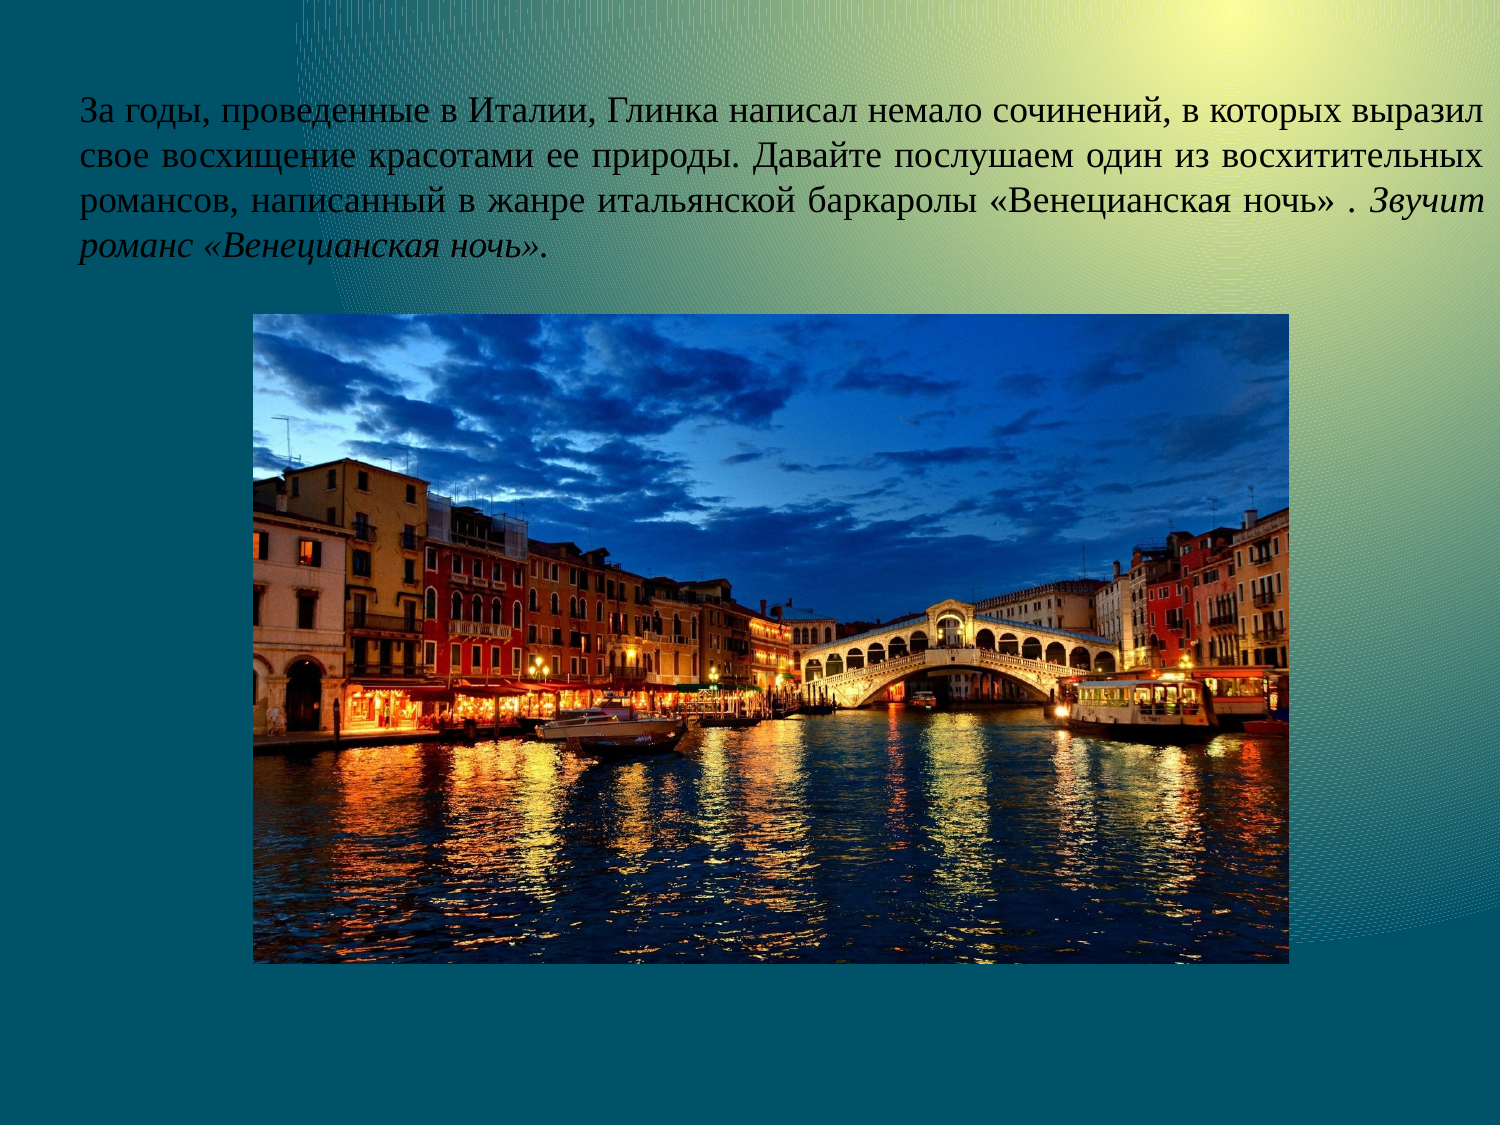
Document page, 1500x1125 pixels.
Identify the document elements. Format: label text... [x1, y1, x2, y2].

text_box За годы, проведенные в Италии, Глинка написал немало сочинений, в которых выразил свое восхищение красотами ее природы. Давайте послушаем один из восхитительных романсов, написанный в жанре итальянской баркаролы «Венецианская ночь» . Звучит романс «Венецианская ночь». [64, 78, 1500, 318]
picture [254, 314, 1290, 963]
